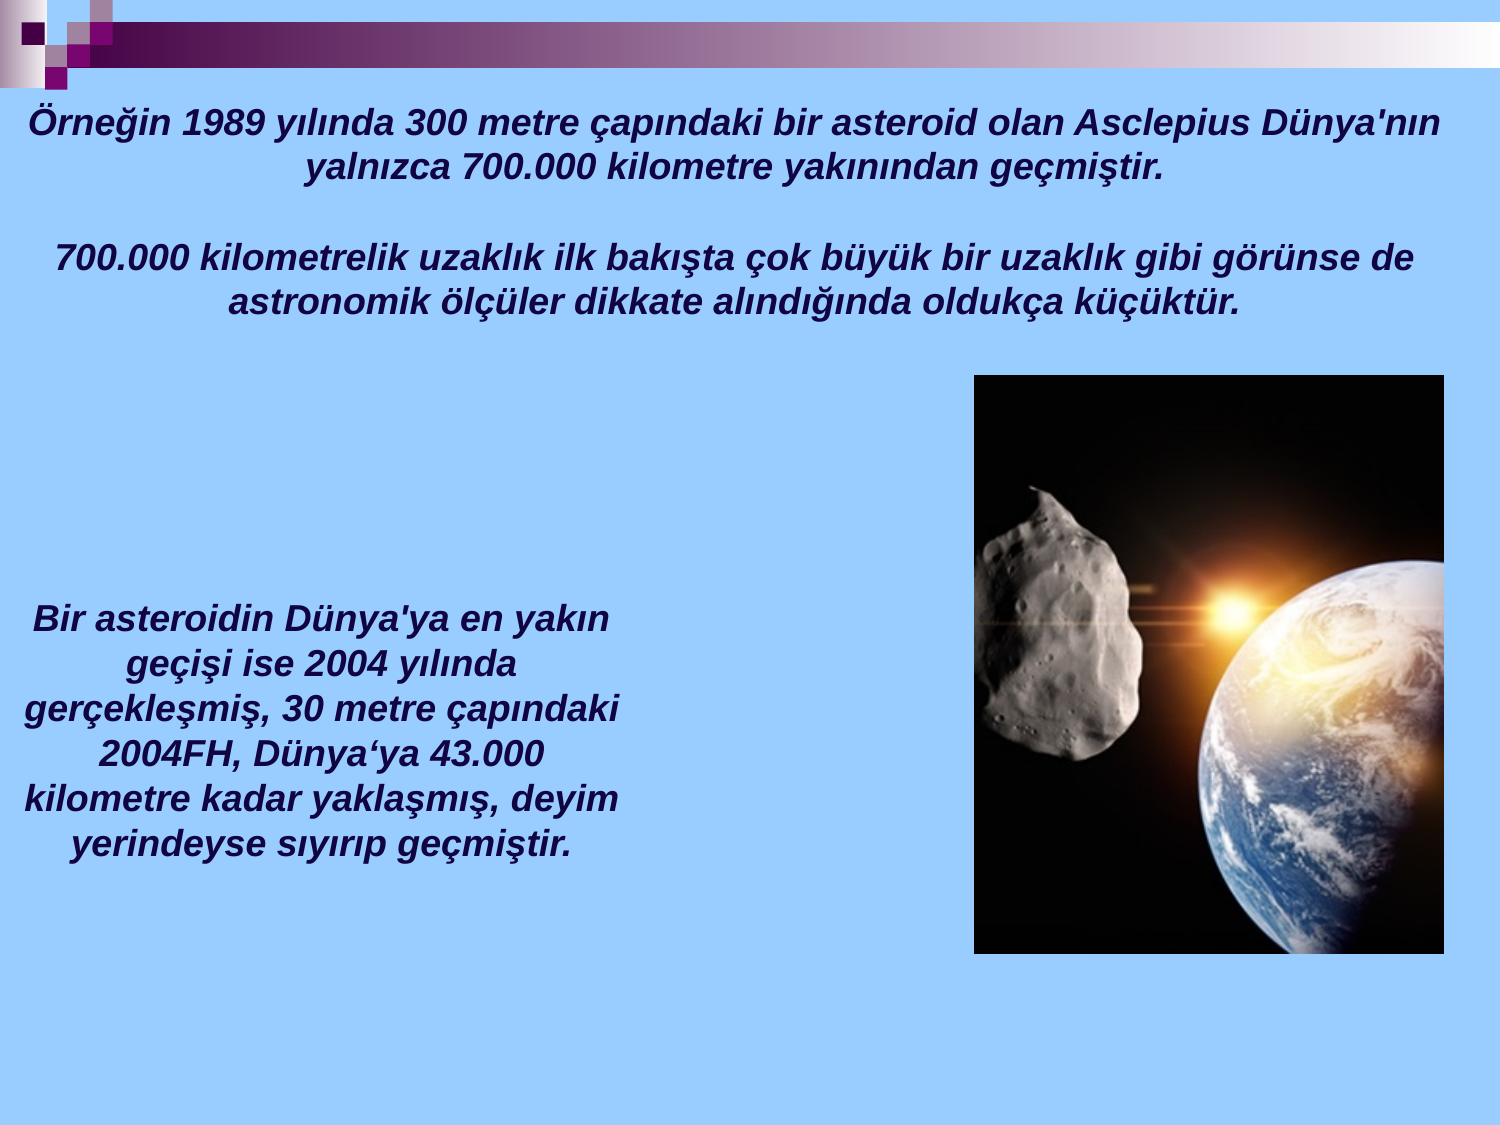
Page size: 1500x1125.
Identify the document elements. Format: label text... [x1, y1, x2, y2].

text_box Örneğin 1989 yılında 300 metre çapındaki bir asteroid olan Asclepius Dünya'nın yalnızca 700.000 kilometre yakınından geçmiştir. 700.000 kilometrelik uzaklık ilk bakışta çok büyük bir uzaklık gibi görünse de astronomik ölçüler dikkate alındığında oldukça küçüktür. [0, 90, 1471, 375]
text_box Bir asteroidin Dünya'ya en yakın geçişi ise 2004 yılında gerçekleşmiş, 30 metre çapındaki 2004FH, Dünya‘ya 43.000 kilometre kadar yaklaşmış, deyim yerindeyse sıyırıp geçmiştir. [0, 586, 644, 871]
picture [974, 375, 1444, 954]
